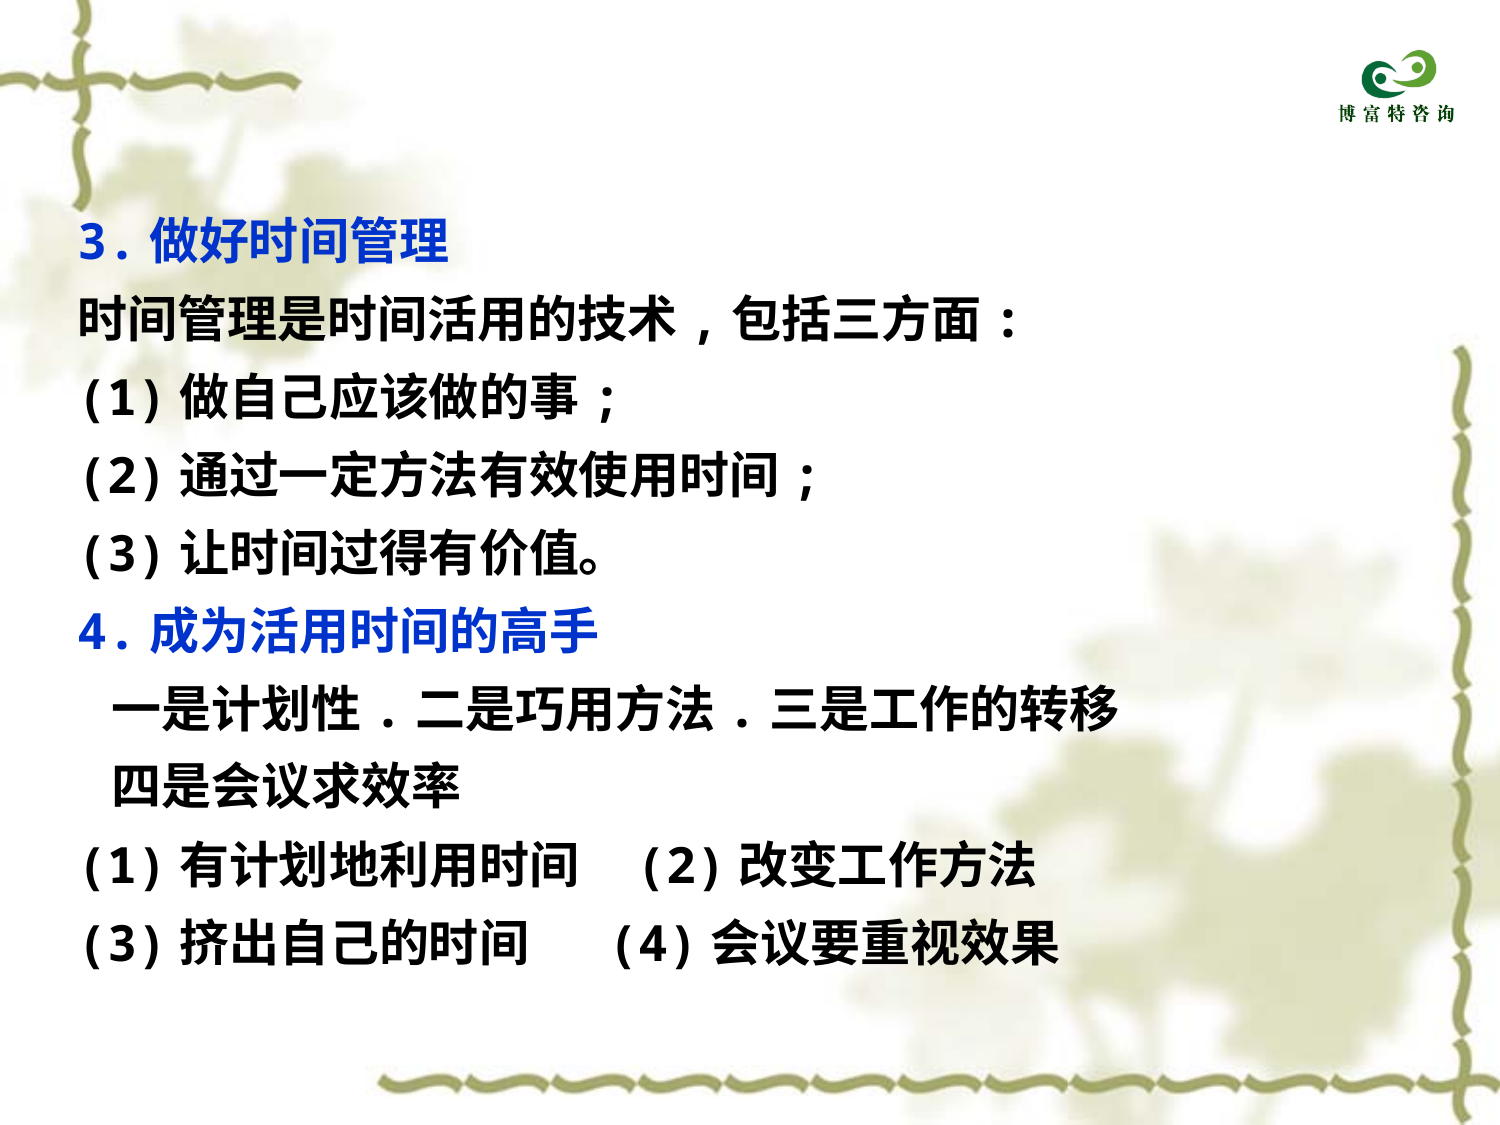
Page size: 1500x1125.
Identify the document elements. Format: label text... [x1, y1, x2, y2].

text_box 3.做好时间管理 时间管理是时间活用的技术,包括三方面: (1)做自己应该做的事; (2)通过一定方法有效使用时间; (3)让时间过得有价值。 4.成为活用时间的高手 一是计划性.二是巧用方法.三是工作的转移 四是会议求效率 (1)有计划地利用时间 (2)改变工作方法 (3)挤出自己的时间 (4)会议要重视效果 [62, 124, 1463, 1038]
picture [0, 0, 1500, 1125]
